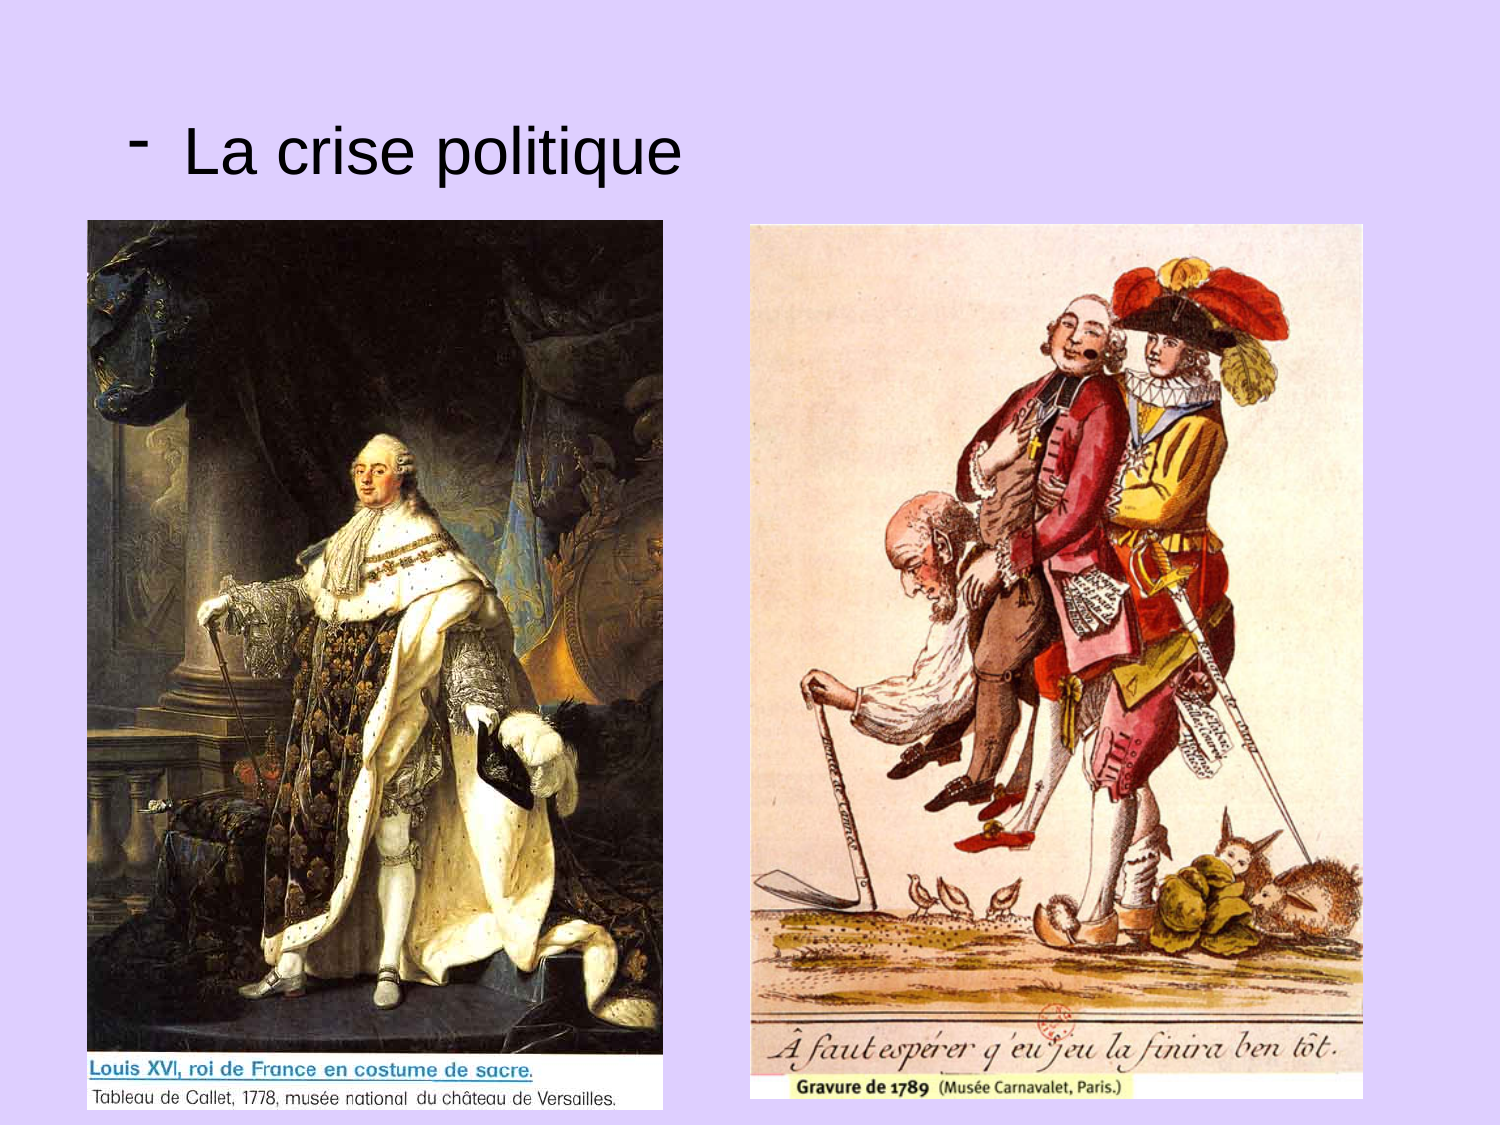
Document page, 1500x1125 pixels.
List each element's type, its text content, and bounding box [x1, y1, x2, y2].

list La crise politique [112, 99, 1388, 1063]
picture [87, 220, 663, 1111]
picture [749, 224, 1363, 1099]
